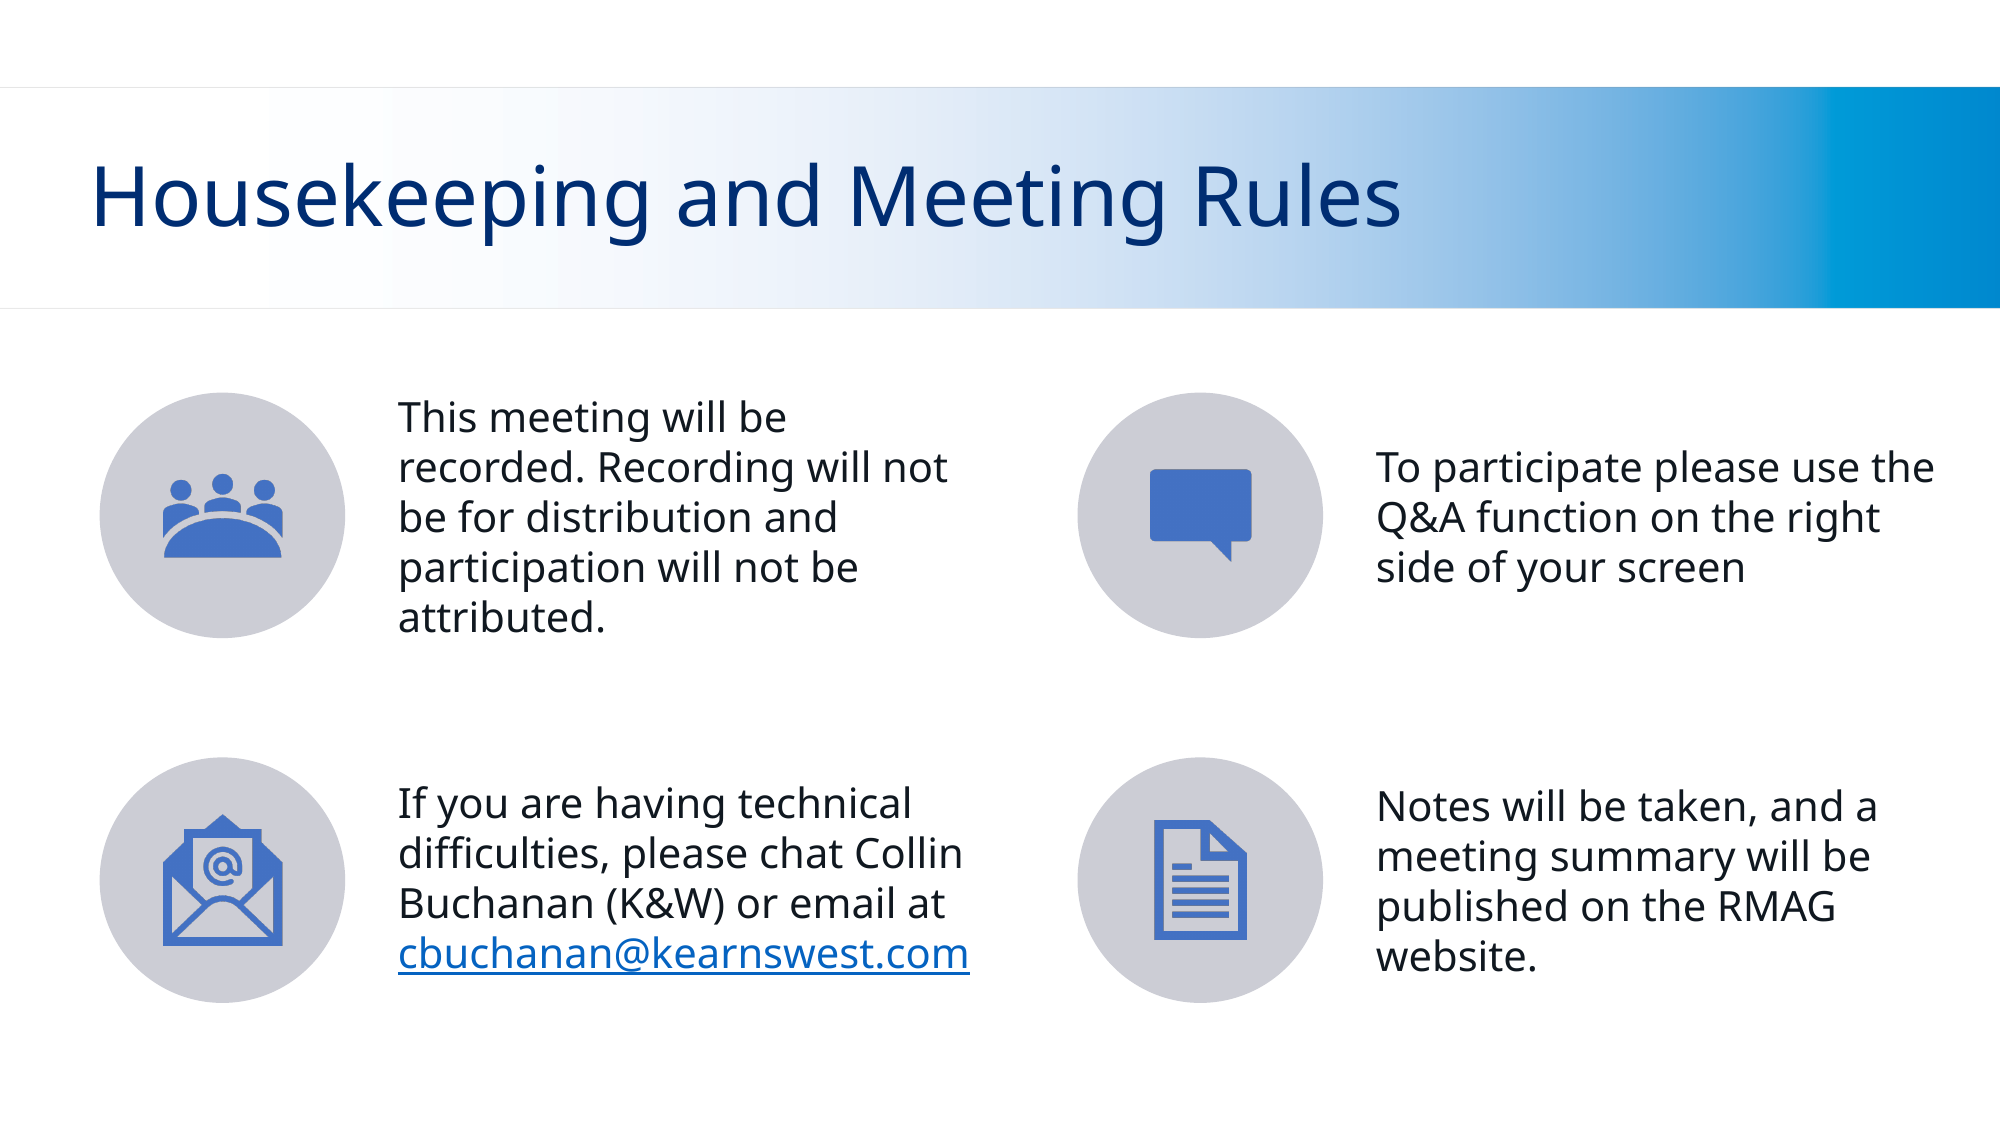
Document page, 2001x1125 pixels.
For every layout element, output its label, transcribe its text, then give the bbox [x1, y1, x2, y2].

picture [0, 0, 2000, 1125]
title Housekeeping and Meeting Rules [89, 90, 1815, 308]
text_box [89, 347, 1965, 1049]
